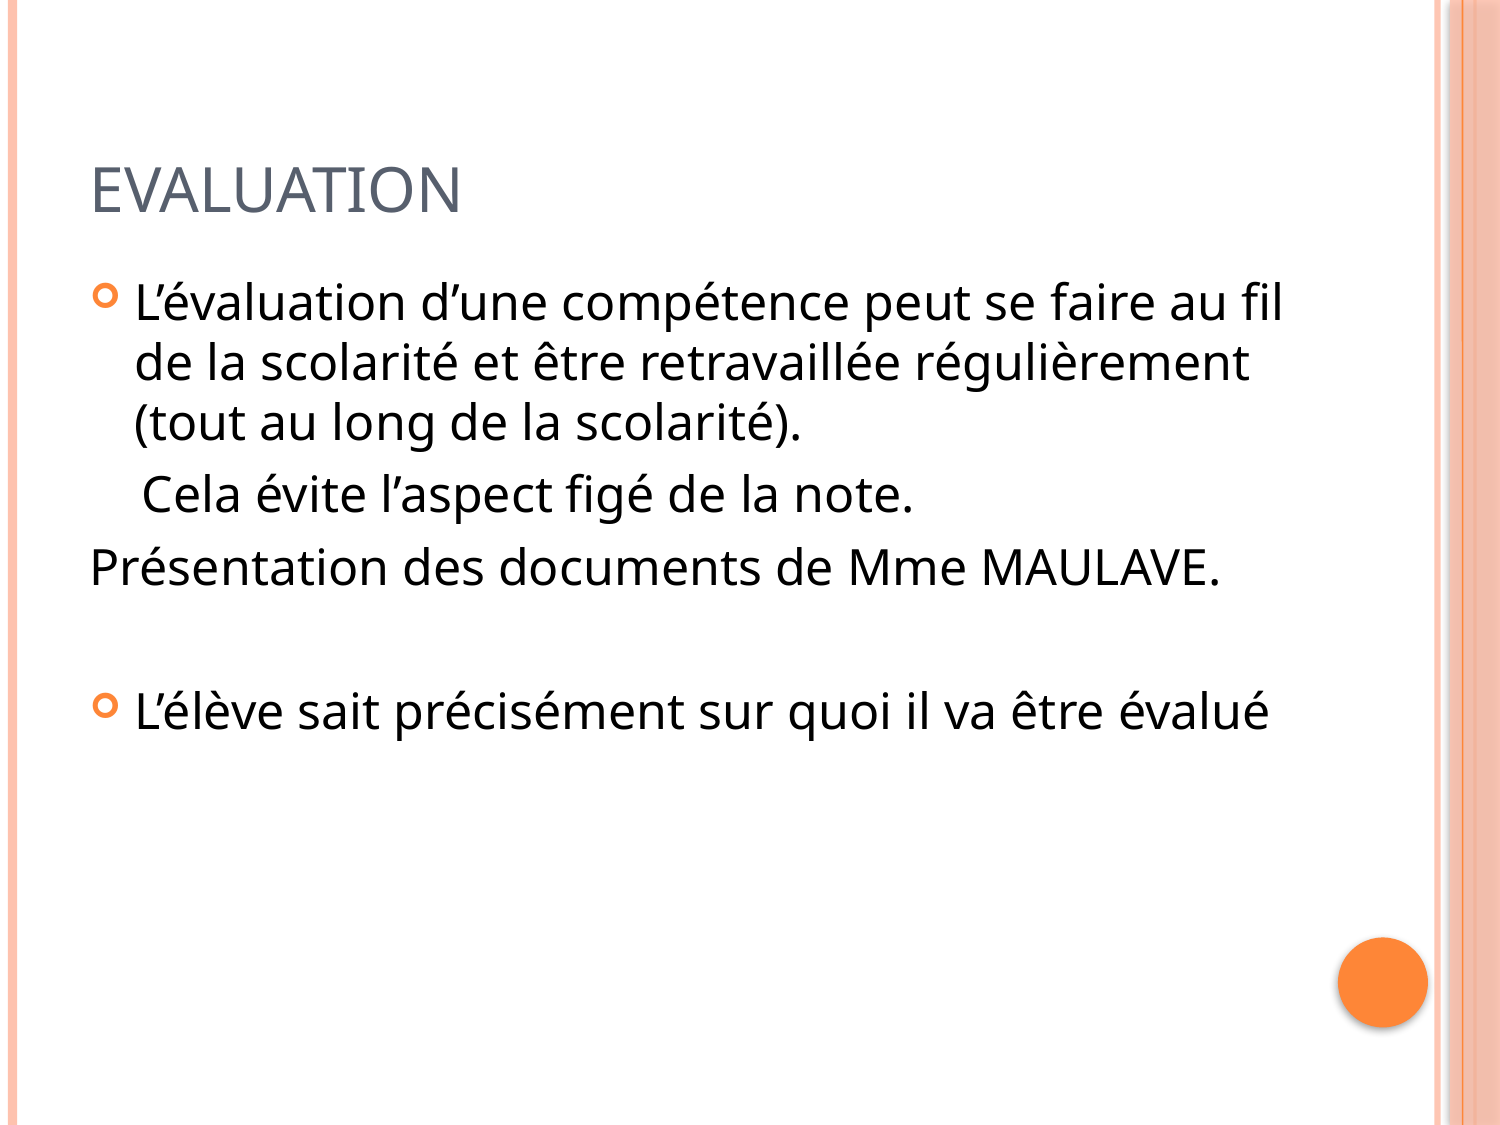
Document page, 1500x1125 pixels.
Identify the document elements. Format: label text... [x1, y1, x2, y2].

title Evaluation [75, 45, 1300, 233]
list L’évaluation d’une compétence peut se faire au fil de la scolarité et être retravaillée régulièrement (tout au long de la scolarité). Cela évite l’aspect figé de la note. Présentation des documents de Mme MAULAVE. L’élève sait précisément sur quoi il va être évalué [75, 262, 1300, 1062]
